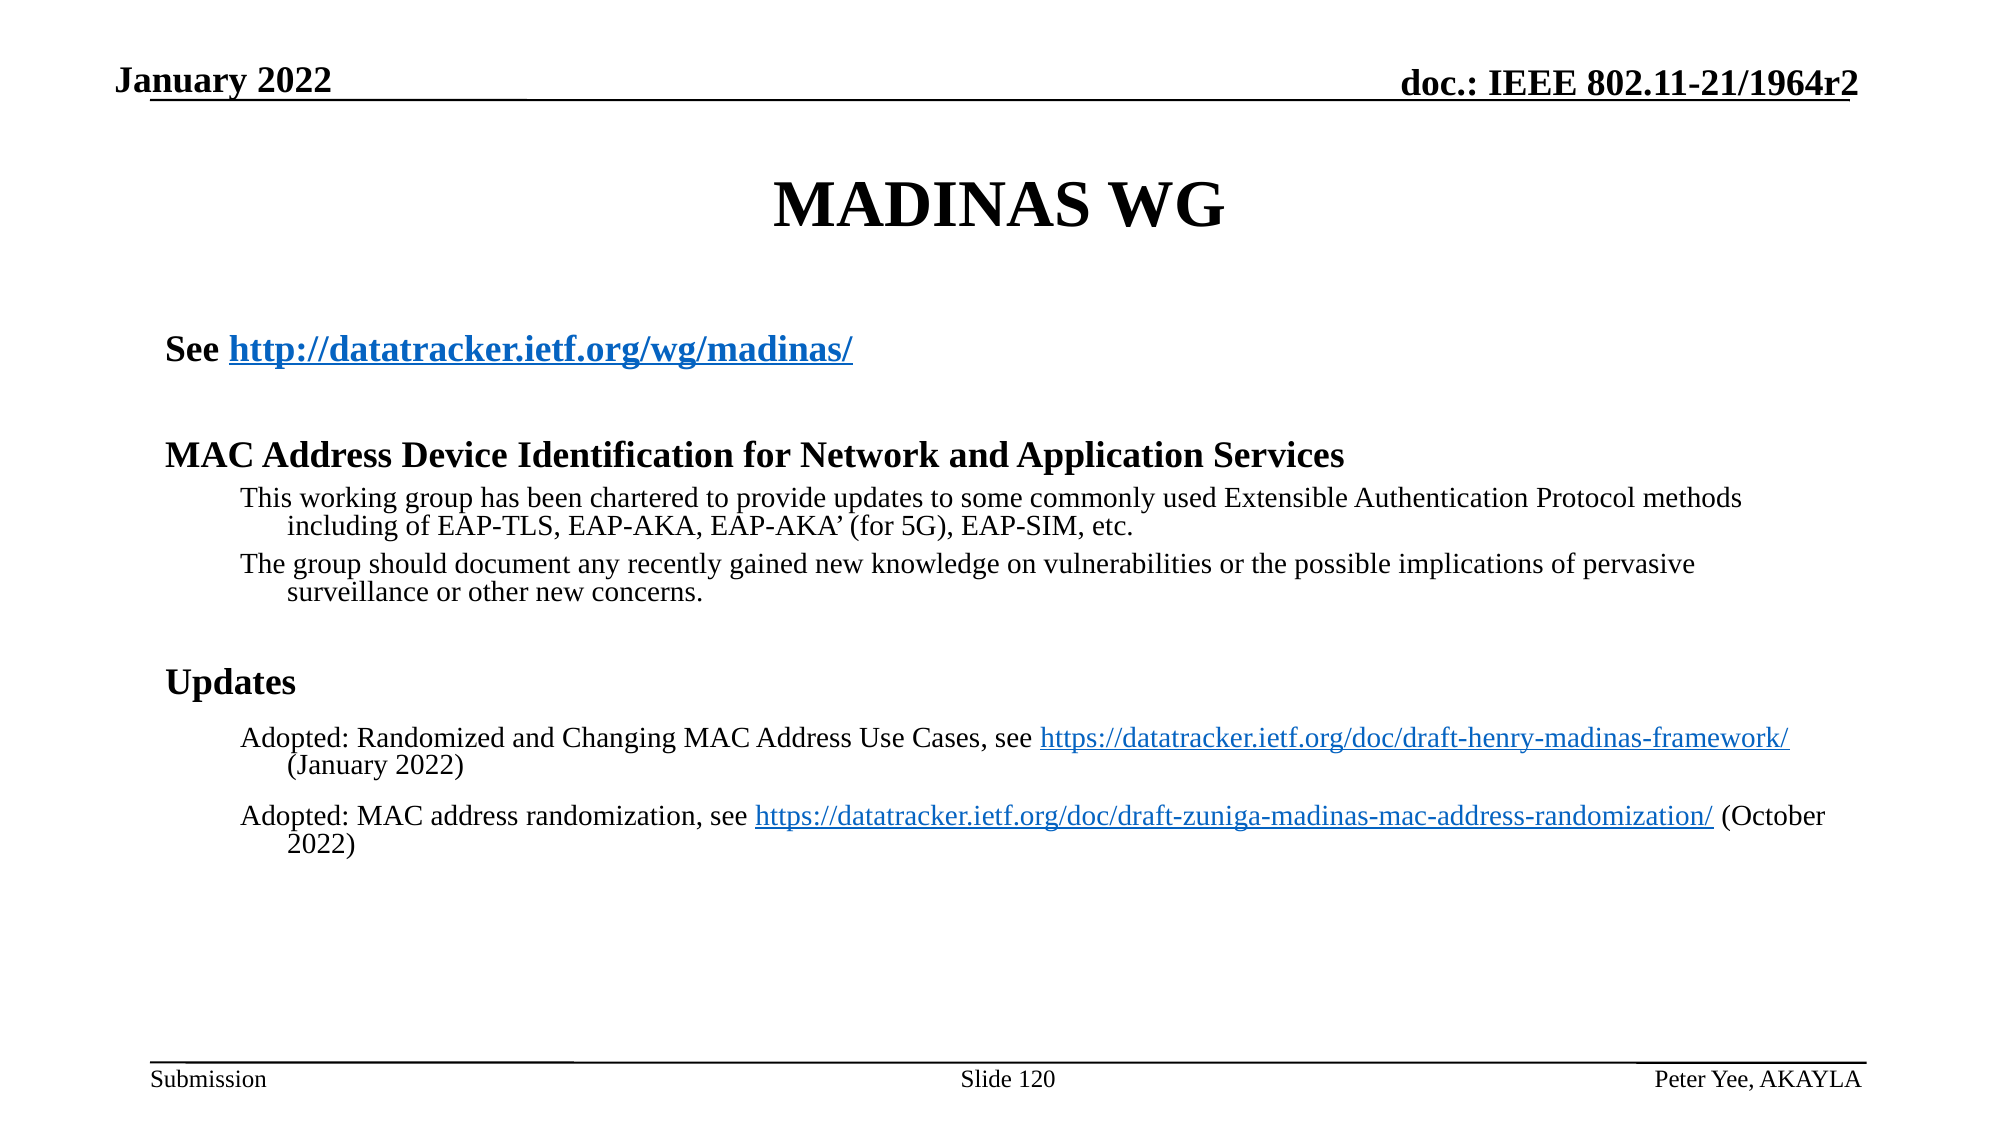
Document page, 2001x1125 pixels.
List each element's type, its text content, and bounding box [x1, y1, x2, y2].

slide_number Slide 120 [950, 1061, 1067, 1123]
title MADINAS WG [149, 112, 1850, 288]
footer Peter Yee, AKAYLA [1324, 1061, 1863, 1125]
list See http://datatracker.ietf.org/wg/madinas/ MAC Address Device Identification for Network and Application Services This working group has been chartered to provide updates to some commonly used Extensible Authentication Protocol methods including of EAP-TLS, EAP-AKA, EAP-AKA’ (for 5G), EAP-SIM, etc. The group should document any recently gained new knowledge on vulnerabilities or the possible implications of pervasive surveillance or other new concerns. Updates Adopted: Randomized and Changing MAC Address Use Cases, see https://datatracker.ietf.org/doc/draft-henry-madinas-framework/ (January 2022) Adopted: MAC address randomization, see https://datatracker.ietf.org/doc/draft-zuniga-madinas-mac-address-randomization/ (October 2022) [149, 324, 1850, 1000]
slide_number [114, 0, 426, 101]
